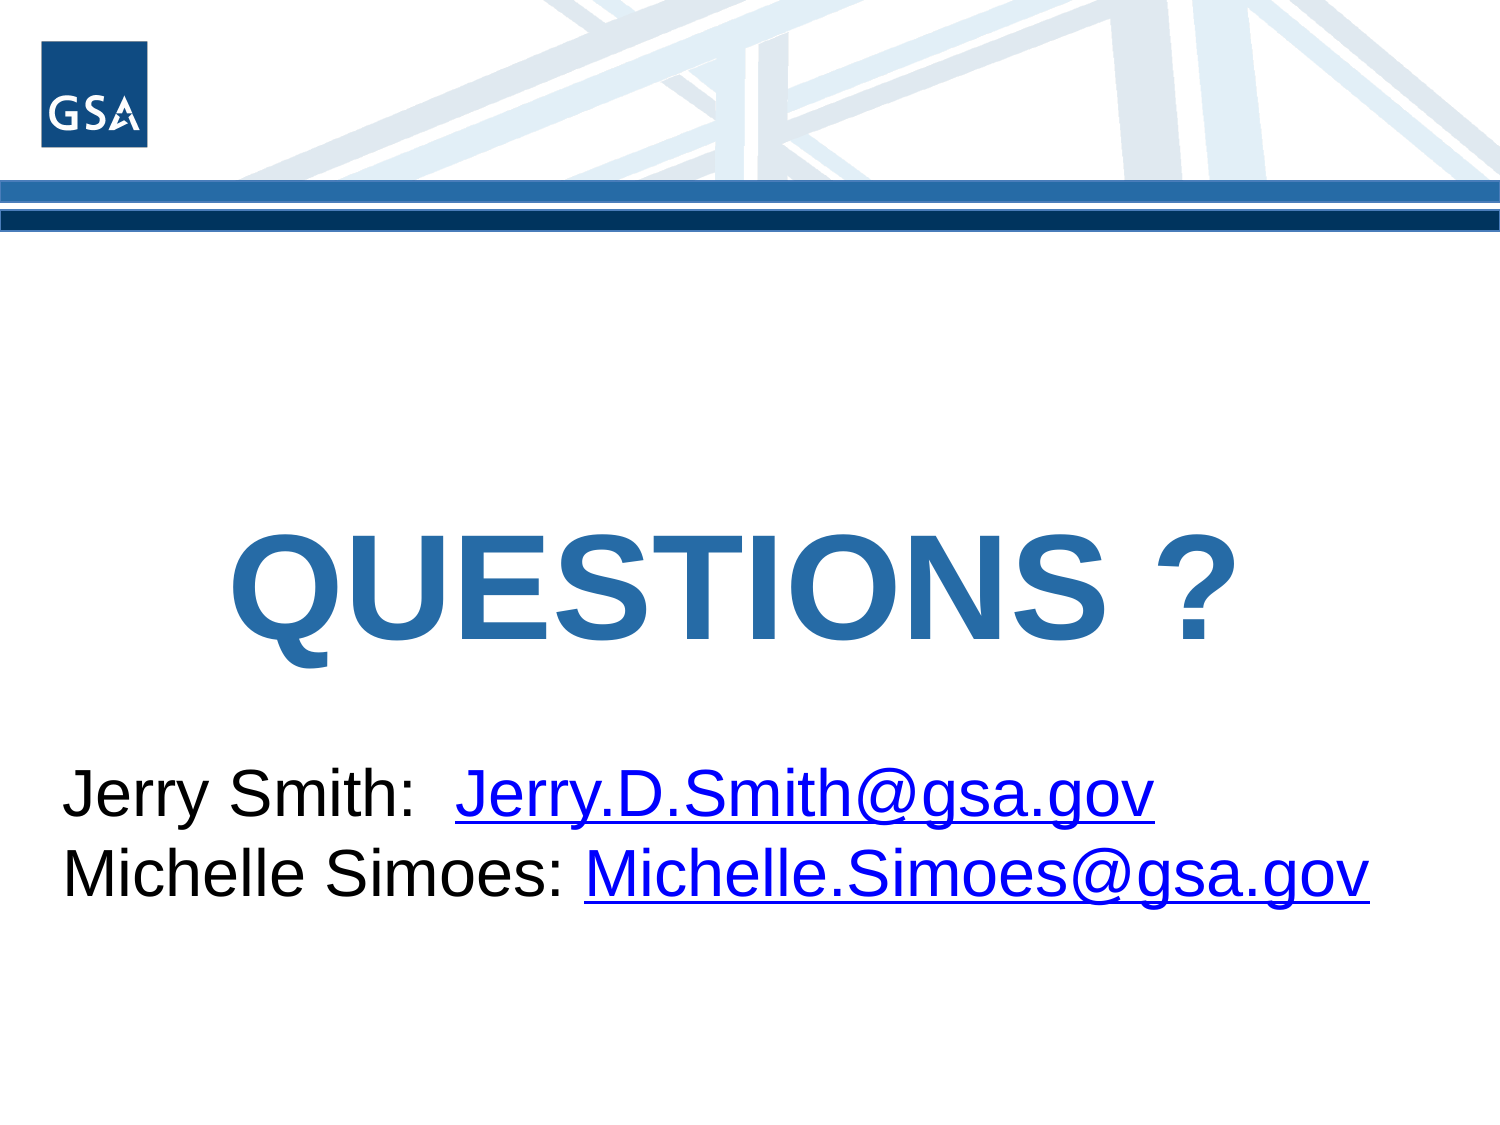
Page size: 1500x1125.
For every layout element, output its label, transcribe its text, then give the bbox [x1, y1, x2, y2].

picture [12, 12, 175, 175]
title QUESTIONS ? Jerry Smith: Jerry.D.Smith@gsa.gov Michelle Simoes: Michelle.Simoes@gsa.gov [47, 474, 1425, 767]
